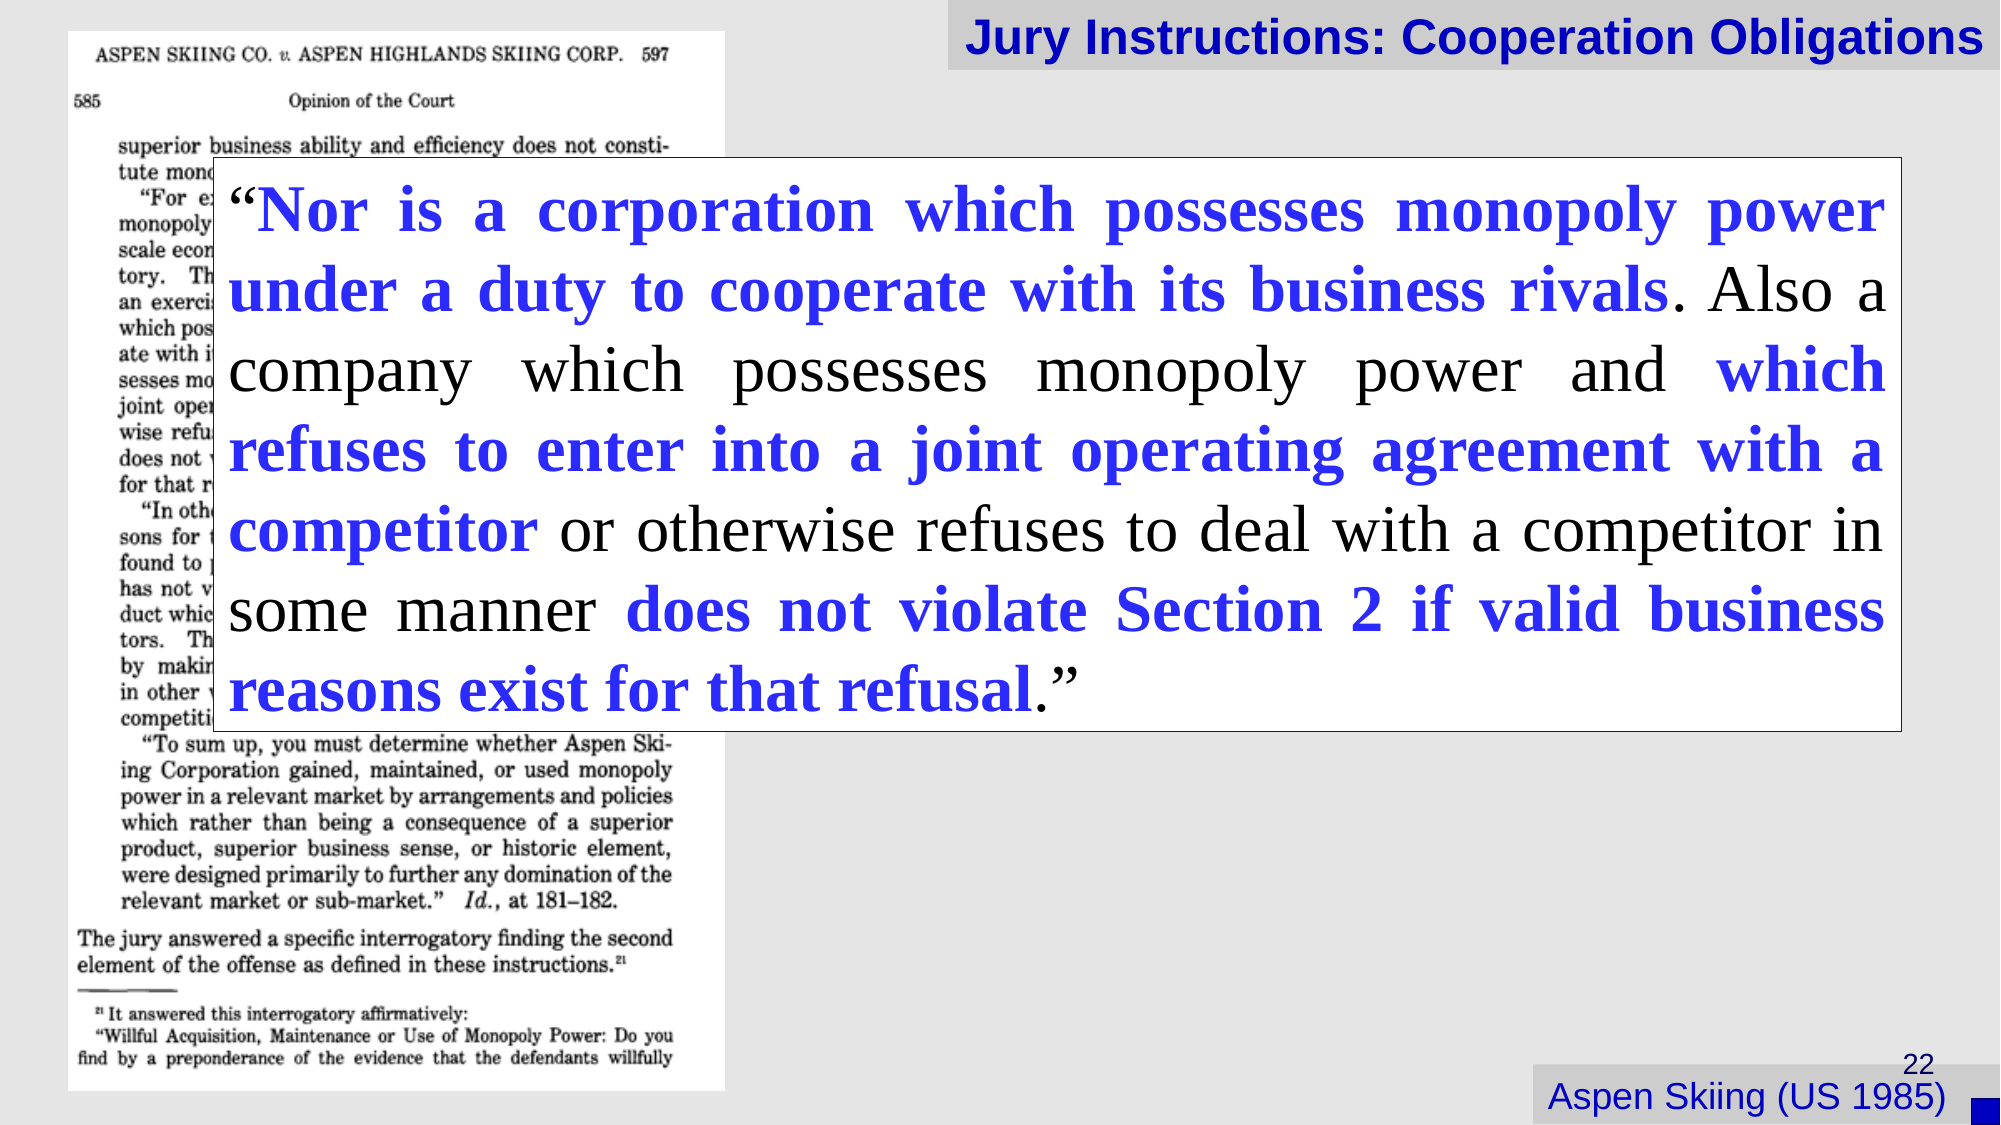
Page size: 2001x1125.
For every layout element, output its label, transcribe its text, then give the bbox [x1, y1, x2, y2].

slide_number 22 [1533, 1024, 1951, 1064]
title Jury Instructions: Cooperation Obligations [948, 0, 2000, 70]
text_box Aspen Skiing (US 1985) [1533, 1064, 2000, 1125]
picture [68, 31, 726, 1092]
text_box [1971, 1099, 2000, 1125]
text_box “Nor is a corporation which possesses monopoly power under a duty to cooperate with its business rivals. Also a company which possesses monopoly power and which refuses to enter into a joint operating agreement with a competitor or otherwise refuses to deal with a competitor in some manner does not violate Section 2 if valid business reasons exist for that refusal.” [729, 157, 1902, 732]
